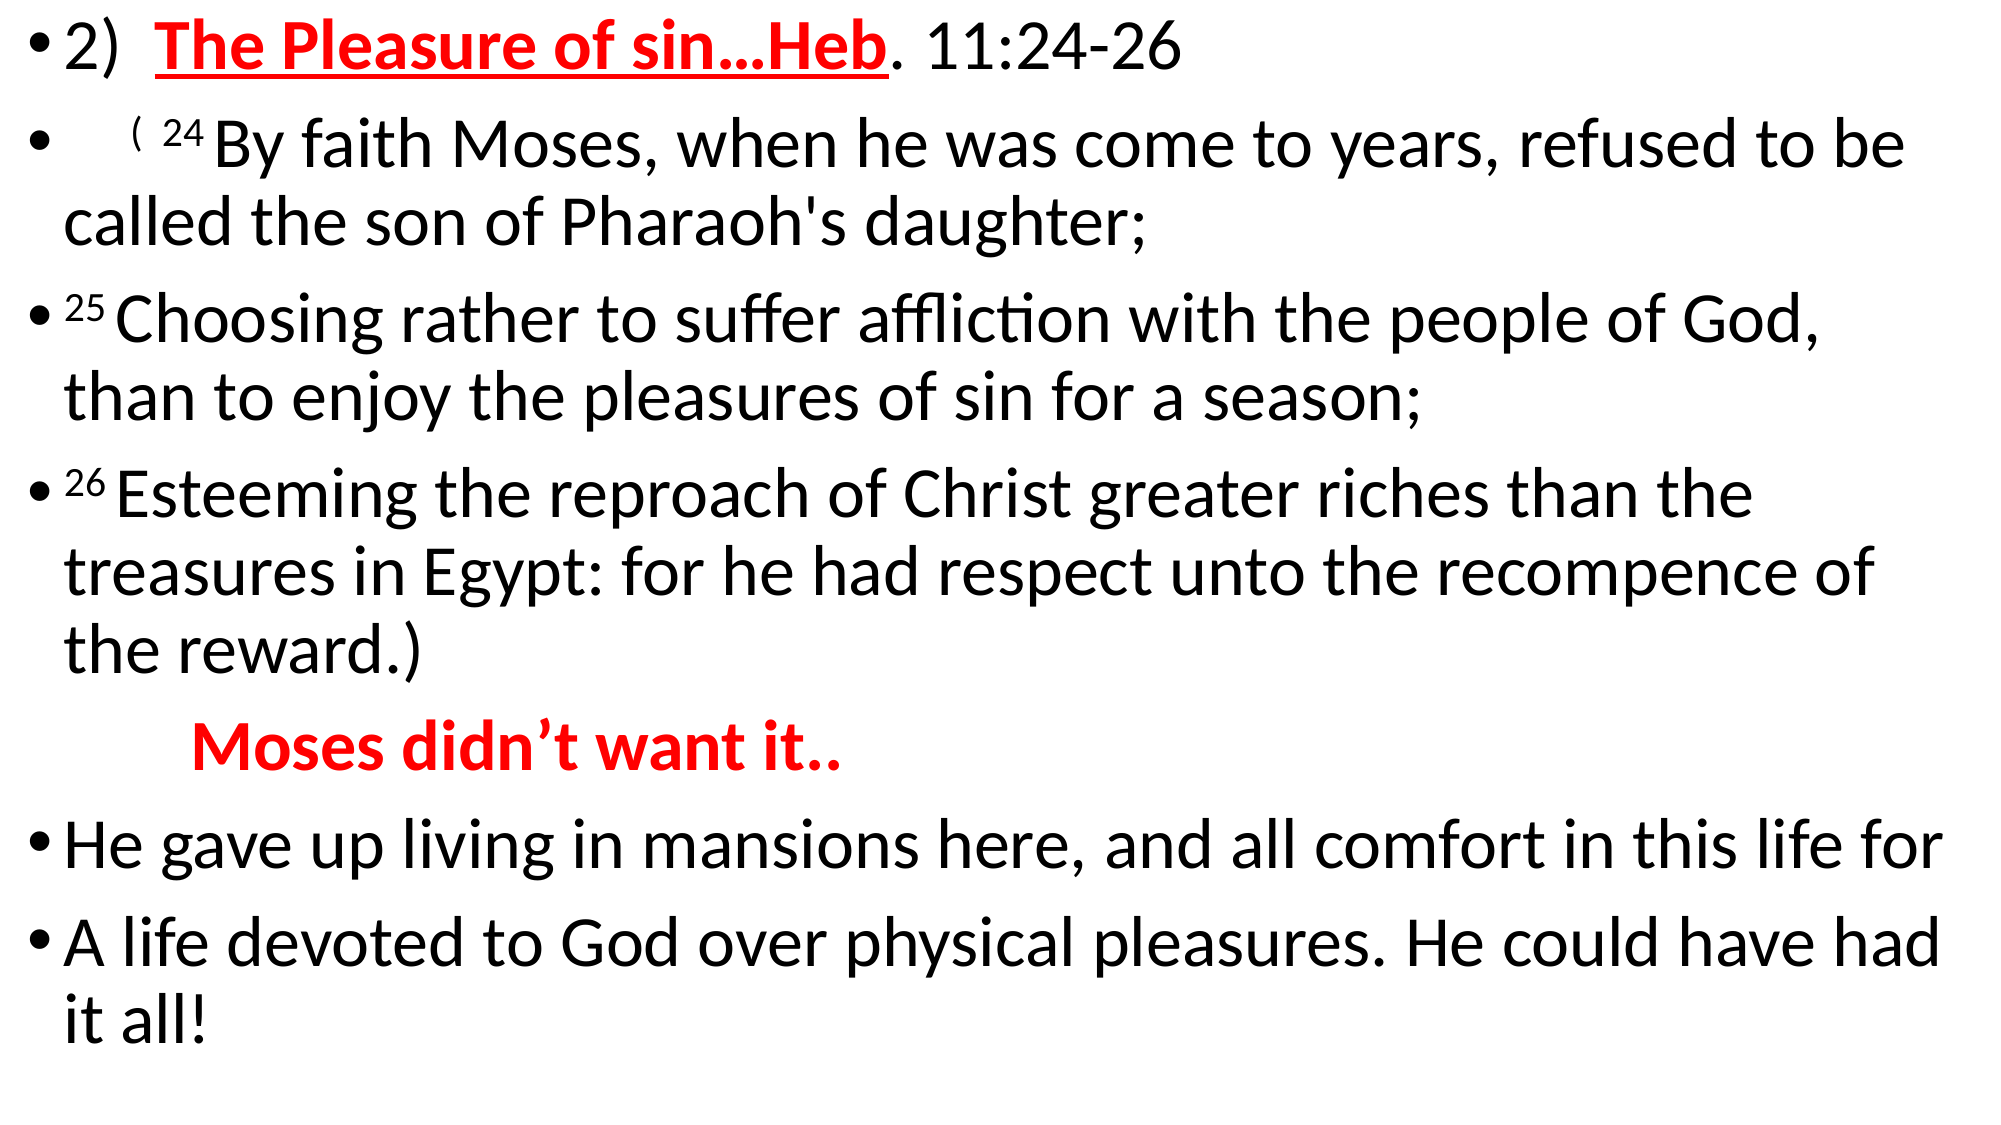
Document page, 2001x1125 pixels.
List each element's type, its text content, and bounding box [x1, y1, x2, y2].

list 2) The Pleasure of sin…Heb. 11:24-26 ( 24 By faith Moses, when he was come to years, refused to be called the son of Pharaoh's daughter; 25 Choosing rather to suffer affliction with the people of God, than to enjoy the pleasures of sin for a season; 26 Esteeming the reproach of Christ greater riches than the treasures in Egypt: for he had respect unto the recompence of the reward.) Moses didn’t want it.. He gave up living in mansions here, and all comfort in this life for A life devoted to God over physical pleasures. He could have had it all! [12, 0, 1978, 1111]
